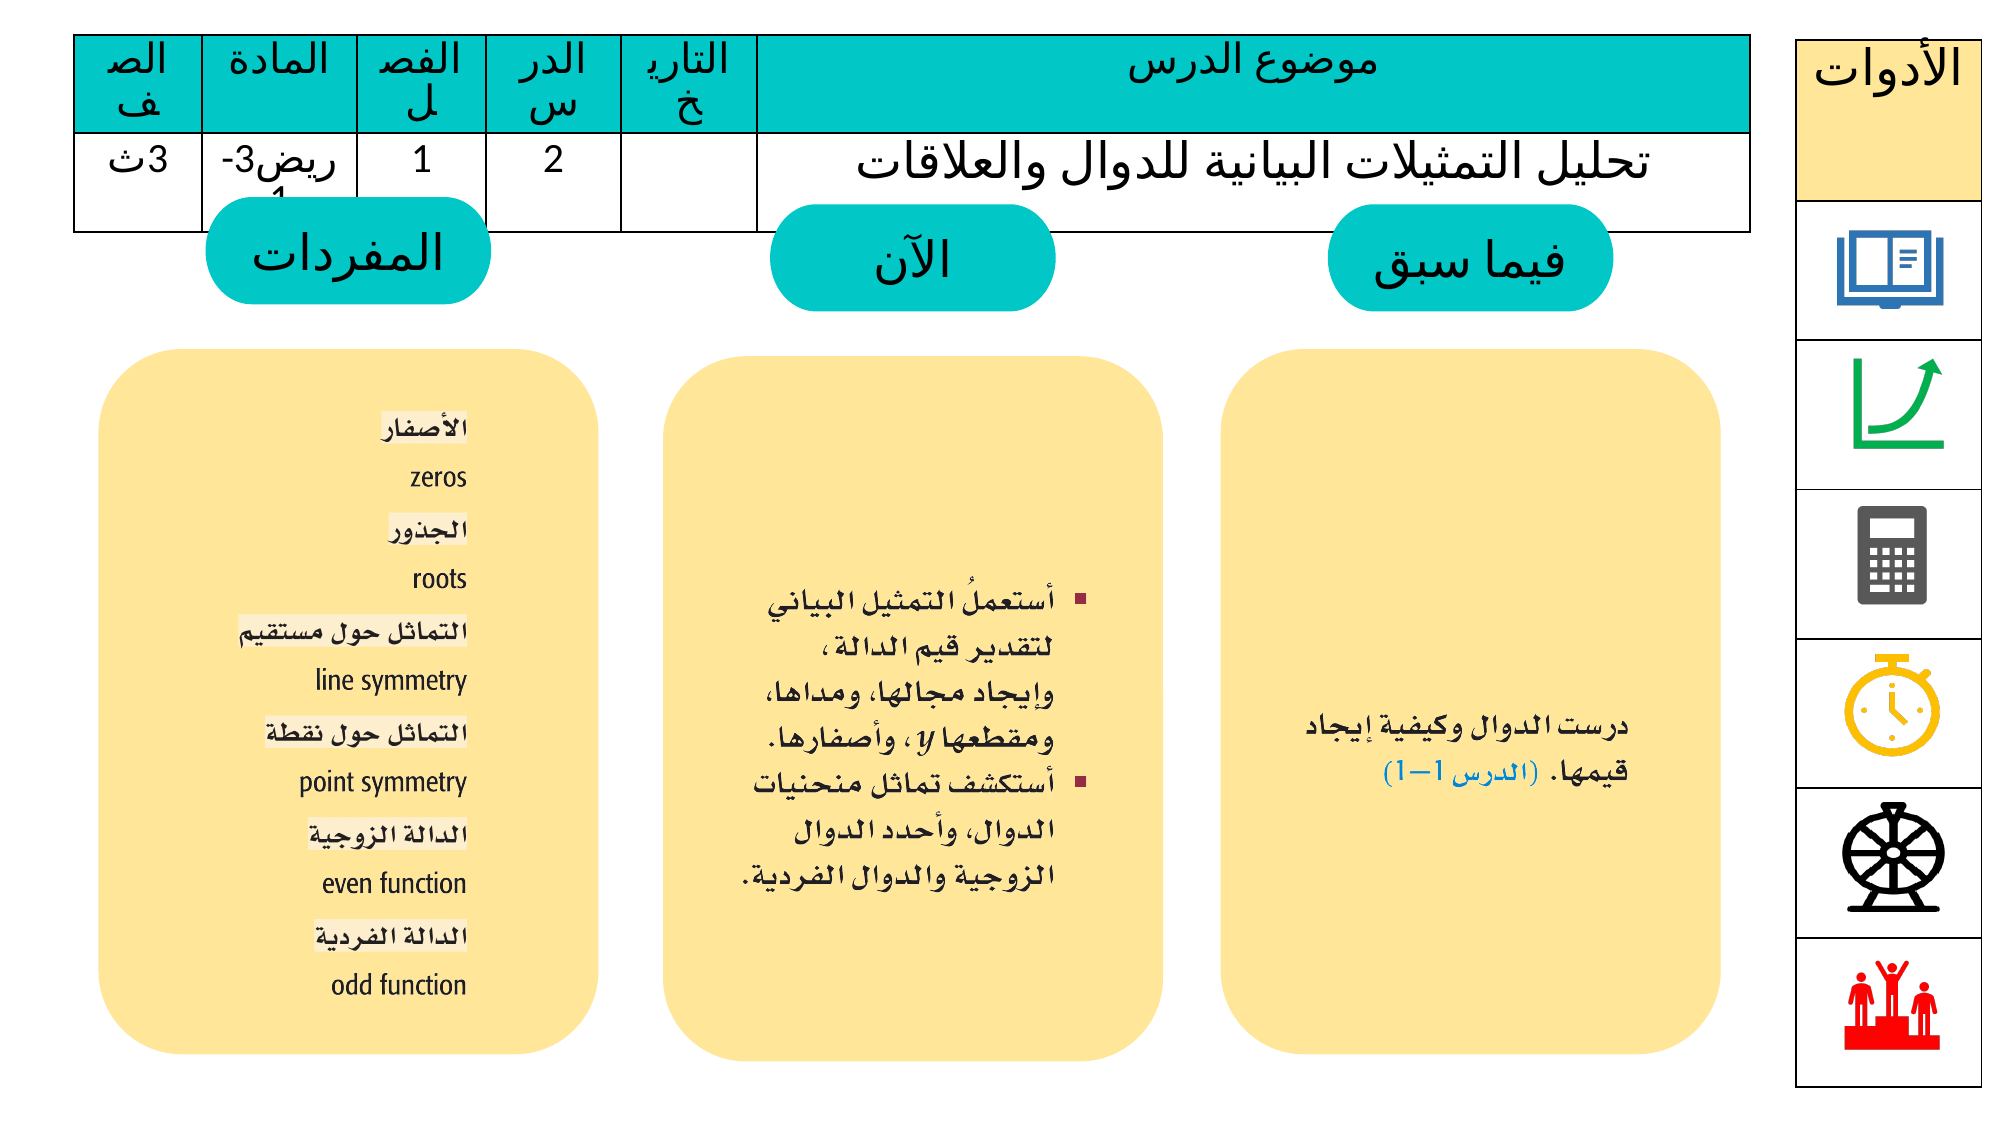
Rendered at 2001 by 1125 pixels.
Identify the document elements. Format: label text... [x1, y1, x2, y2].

picture [1286, 696, 1653, 818]
text_box [1219, 348, 1722, 1056]
text_box [661, 355, 1165, 1063]
picture [721, 566, 1105, 902]
picture [1835, 340, 1962, 467]
picture [1825, 642, 1959, 768]
picture [200, 393, 497, 1032]
picture [1833, 496, 1951, 614]
text_box المفردات [204, 196, 493, 306]
text_box الآن [769, 203, 1057, 313]
text_box [97, 348, 600, 1056]
picture [1832, 211, 1948, 327]
picture [1827, 802, 1961, 912]
picture [1835, 948, 1949, 1062]
text_box فيما سبق [1326, 203, 1615, 313]
